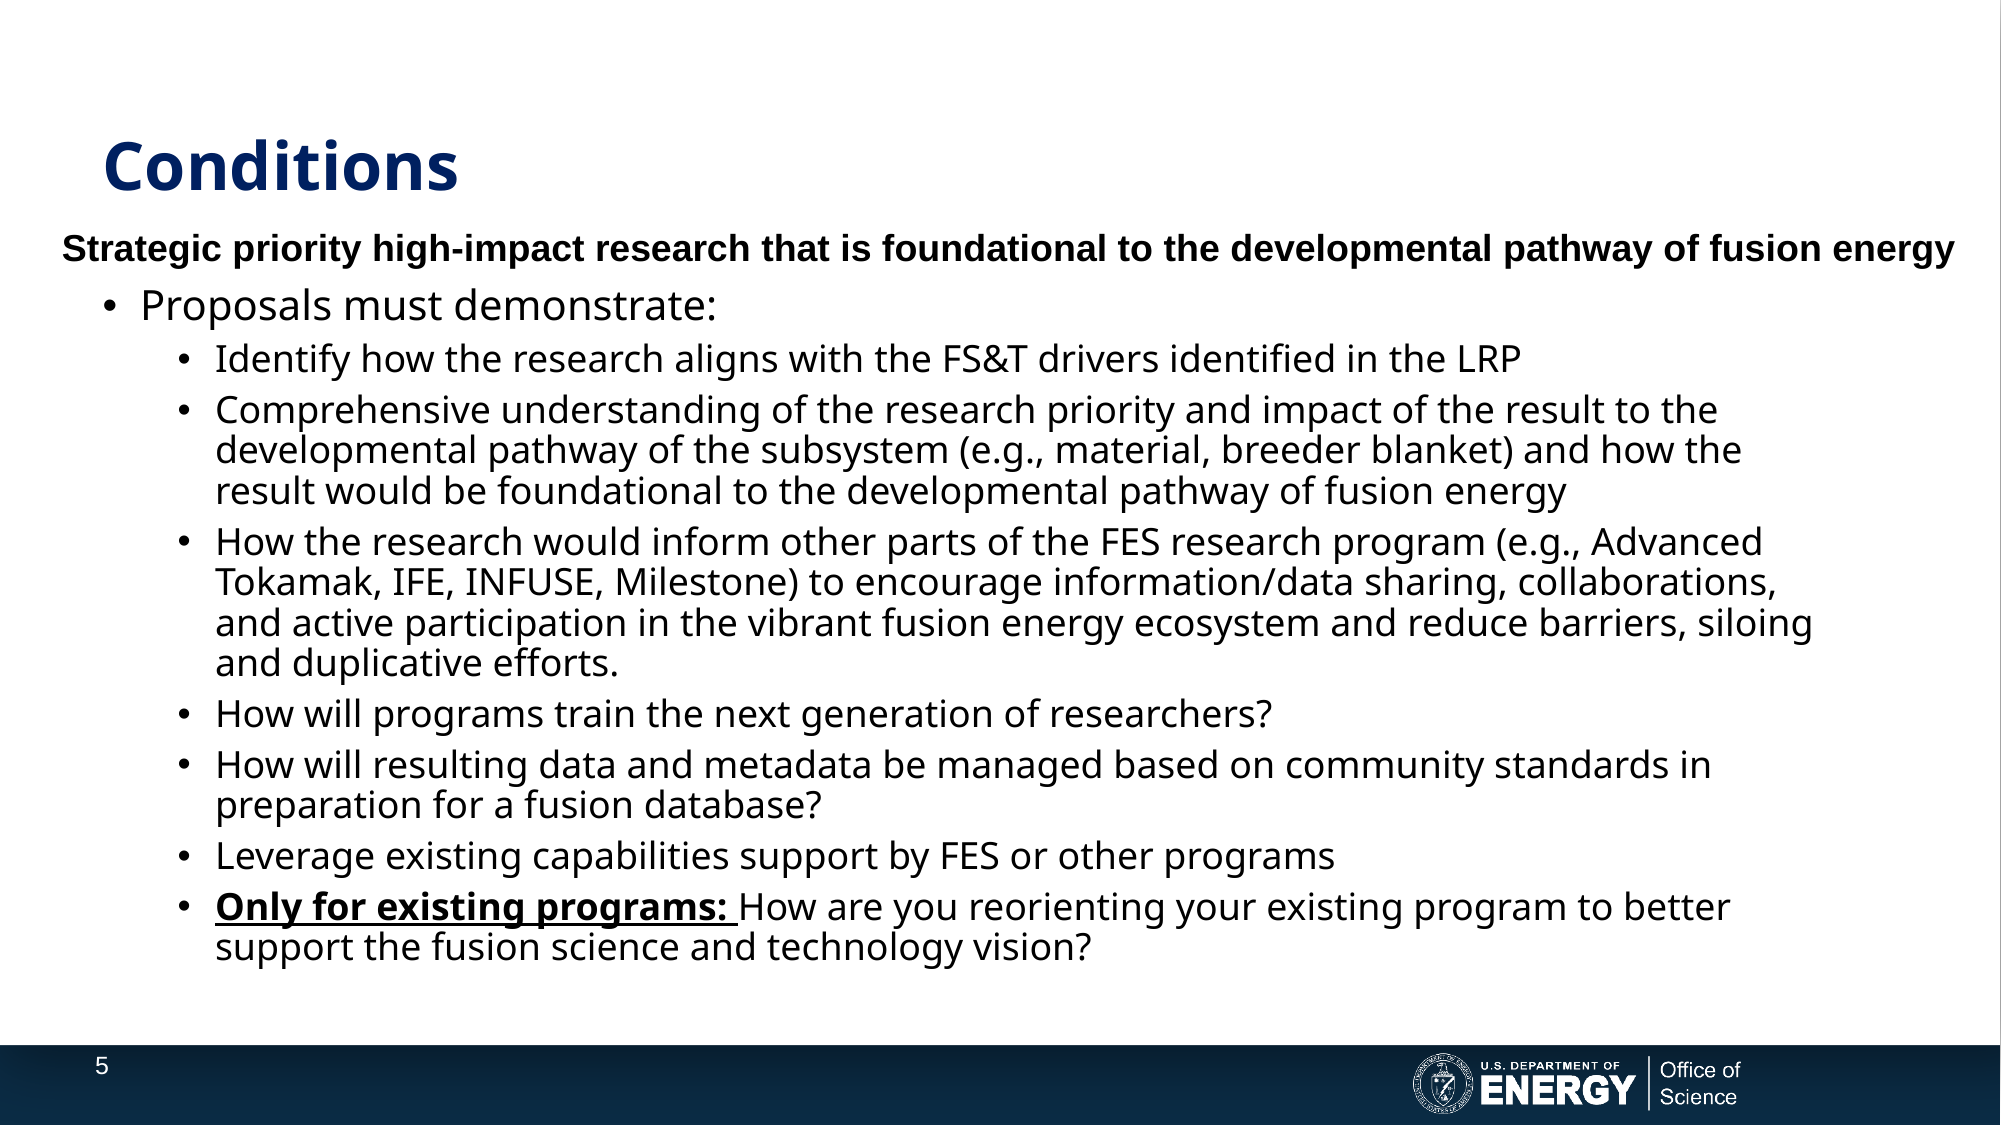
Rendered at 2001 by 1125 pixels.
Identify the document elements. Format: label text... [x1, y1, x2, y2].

title Conditions [87, 59, 1913, 216]
slide_number 5 [80, 1035, 530, 1096]
text_box Strategic priority high-impact research that is foundational to the developmental pathway of fusion energy [0, 216, 1978, 277]
list Proposals must demonstrate: Identify how the research aligns with the FS&T drivers identified in the LRP Comprehensive understanding of the research priority and impact of the result to the developmental pathway of the subsystem (e.g., material, breeder blanket) and how the result would be foundational to the developmental pathway of fusion energy How the research would inform other parts of the FES research program (e.g., Advanced Tokamak, IFE, INFUSE, Milestone) to encourage information/data sharing, collaborations, and active participation in the vibrant fusion energy ecosystem and reduce barriers, siloing and duplicative efforts. How will programs train the next generation of researchers? How will resulting data and metadata be managed based on community standards in preparation for a fusion database? Leverage existing capabilities support by FES or other programs Only for existing programs: How are you reorienting your existing program to better support the fusion science and technology vision? [87, 277, 1863, 1046]
picture [1413, 1053, 1741, 1114]
